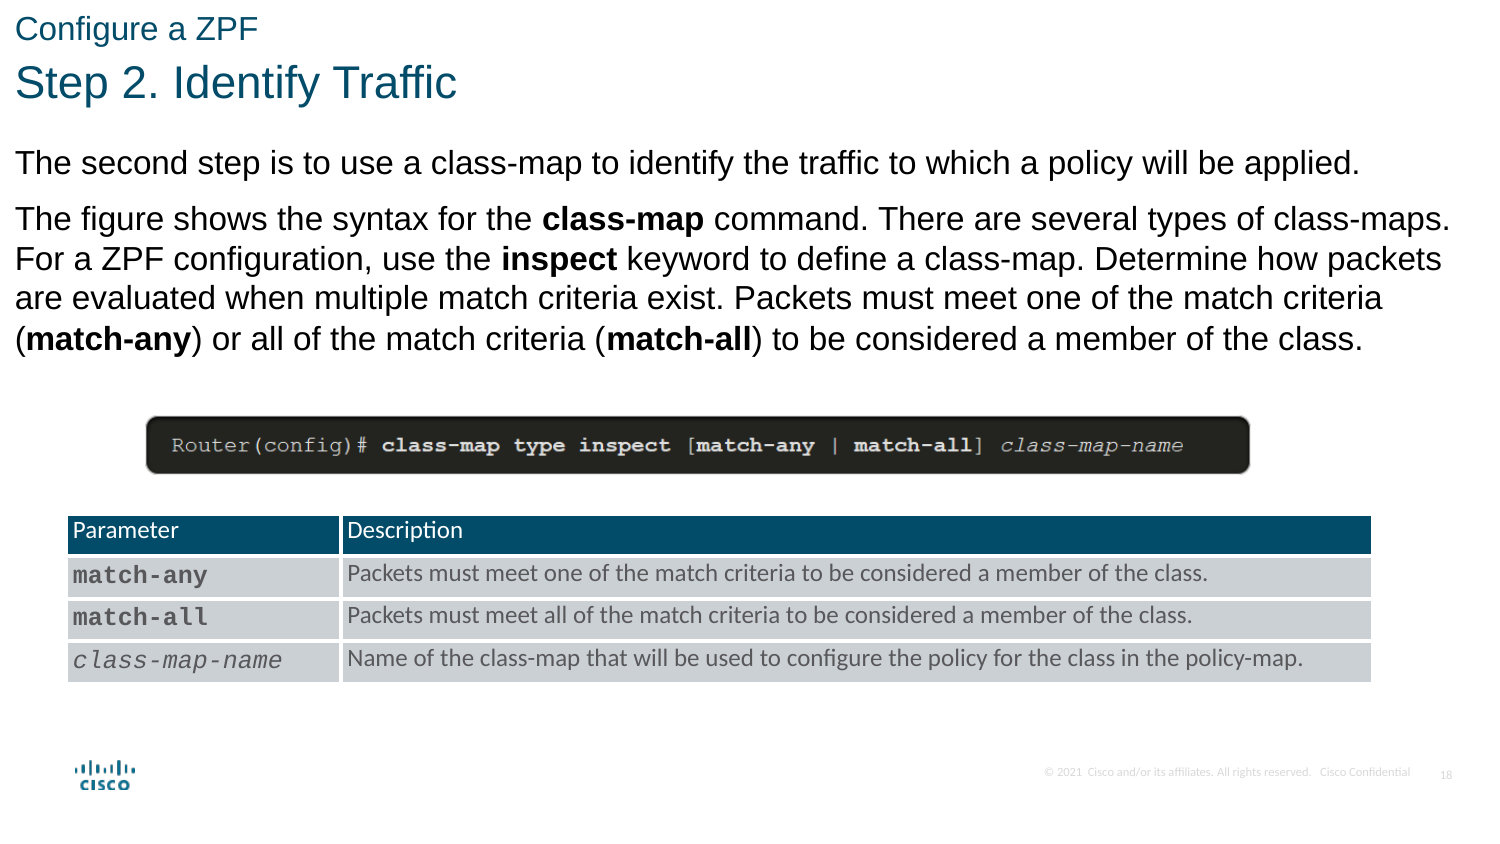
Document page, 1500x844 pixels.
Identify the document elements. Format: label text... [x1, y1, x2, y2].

text_box The second step is to use a class-map to identify the traffic to which a policy will be applied. [0, 134, 1470, 189]
table_cell class-map-name [68, 643, 339, 682]
slide_number 18 [1425, 759, 1500, 797]
table_cell Packets must meet one of the match criteria to be considered a member of the class. [343, 558, 1371, 597]
picture [137, 407, 1260, 479]
picture [75, 759, 135, 790]
table_cell match-any [68, 558, 339, 597]
text_box The figure shows the syntax for the class-map command. There are several types of class-maps. For a ZPF configuration, use the inspect keyword to define a class-map. Determine how packets are evaluated when multiple match criteria exist. Packets must meet one of the match criteria (match-any) or all of the match criteria (match-all) to be considered a member of the class. [0, 189, 1470, 364]
table_header Parameter [68, 516, 339, 554]
list Step 2. Identify Traffic [0, 45, 1500, 195]
list Configure a ZPF [0, 0, 1500, 45]
table_header Description [343, 516, 1371, 554]
table_cell match-all [68, 601, 339, 639]
table_cell Name of the class-map that will be used to configure the policy for the class in the policy-map. [343, 643, 1371, 682]
table_cell Packets must meet all of the match criteria to be considered a member of the class. [343, 601, 1371, 639]
